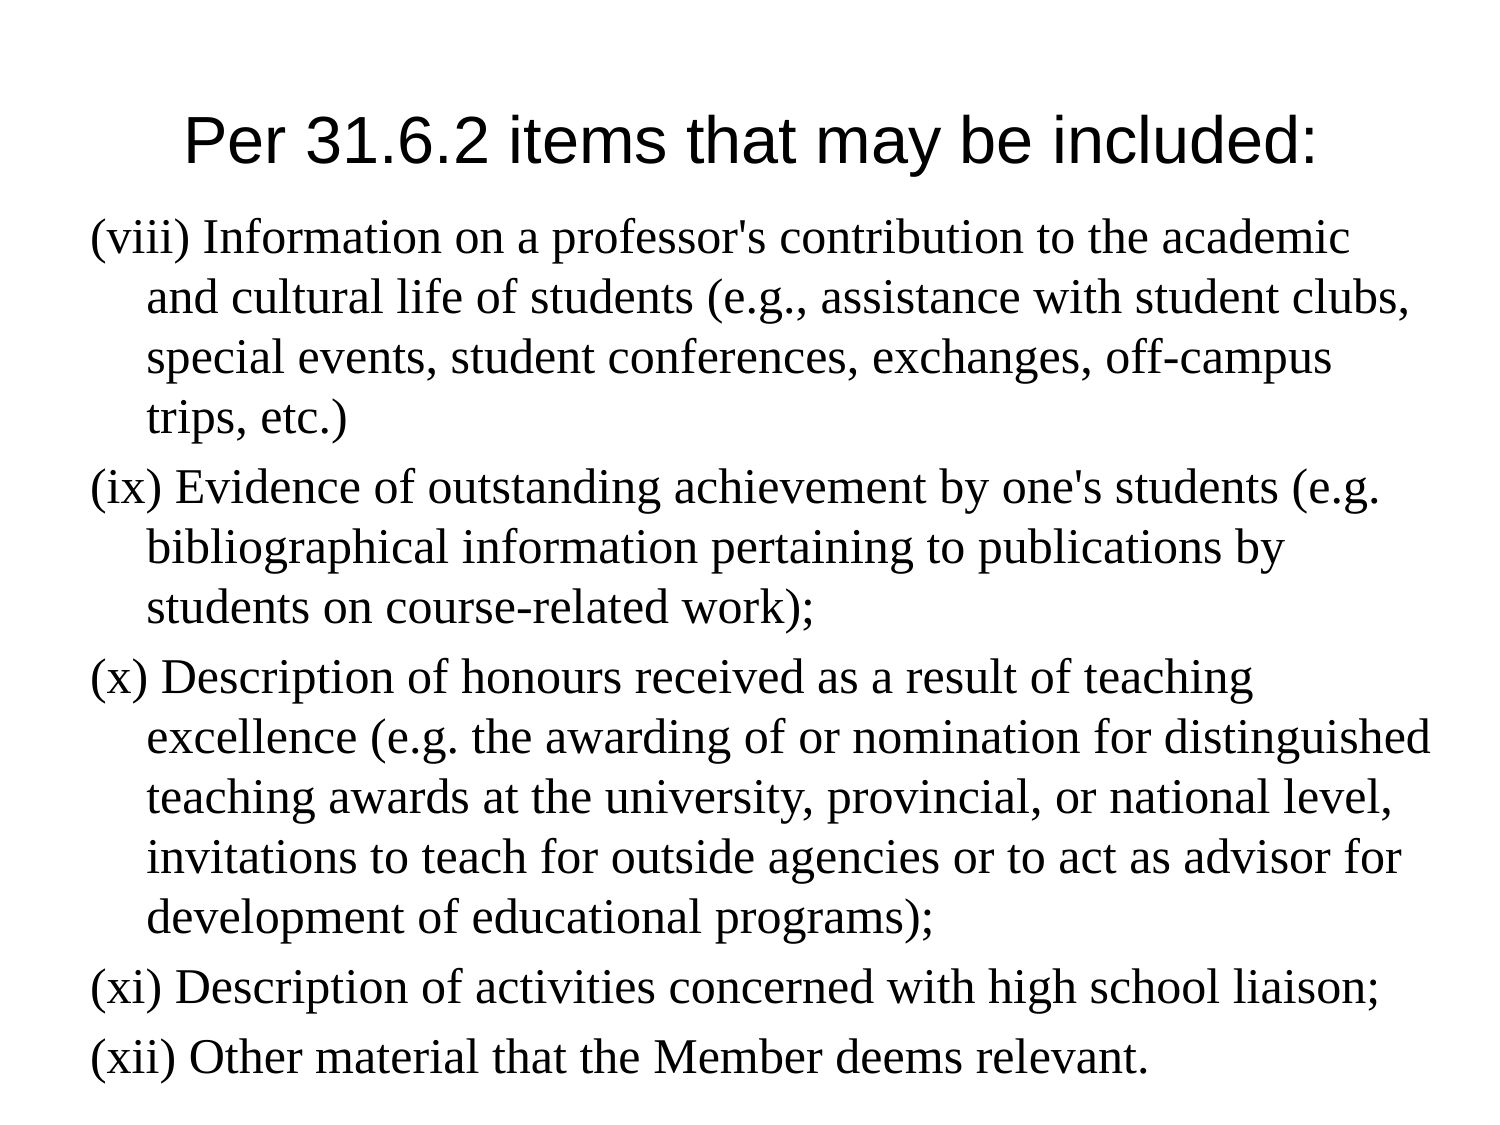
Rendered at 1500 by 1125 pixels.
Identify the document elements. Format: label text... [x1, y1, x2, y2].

text_box Per 31.6.2 items that may be included: [76, 42, 1427, 231]
list (viii) Information on a professor's contribution to the academic and cultural life of students (e.g., assistance with student clubs, special events, student conferences, exchanges, off-campus trips, etc.) (ix) Evidence of outstanding achievement by one's students (e.g. bibliographical information pertaining to publications by students on course-related work); (x) Description of honours received as a result of teaching excellence (e.g. the awarding of or nomination for distinguished teaching awards at the university, provincial, or national level, invitations to teach for outside agencies or to act as advisor for development of educational programs); (xi) Description of activities concerned with high school liaison; (xii) Other material that the Member deems relevant. [74, 196, 1448, 1095]
